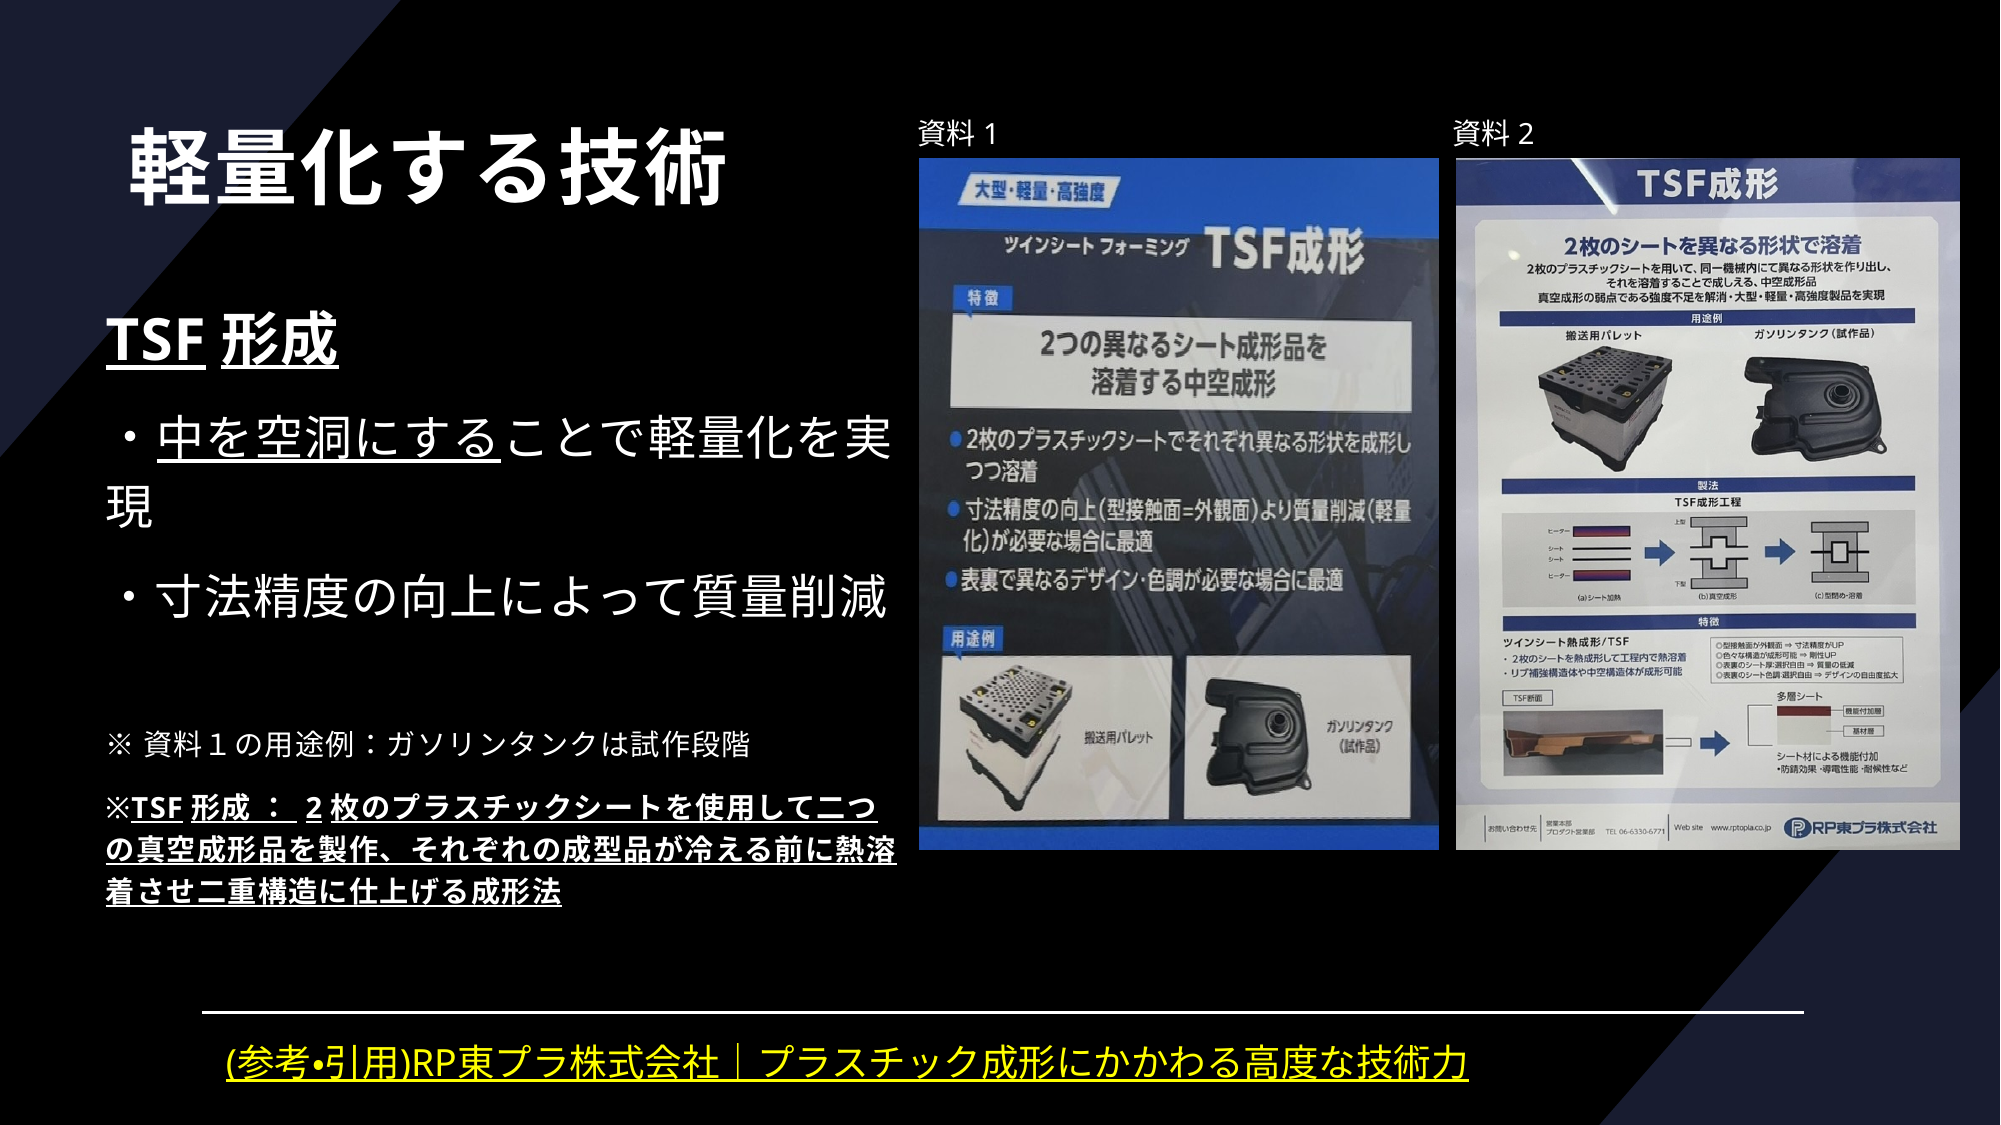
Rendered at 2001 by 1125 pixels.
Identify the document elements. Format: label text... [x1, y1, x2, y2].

picture [1456, 158, 1960, 850]
list TSF形成 ・中を空洞にすることで軽量化を実現 ・寸法精度の向上によって質量削減 ※資料１の用途例：ガソリンタンクは試作段階 ※TSF形成 ： 2枚のプラスチックシートを使用して二つの真空成形品を製作、それぞれの成型品が冷える前に熱溶着させ二重構造に仕上げる成形法 [87, 270, 920, 856]
title 軽量化する技術 [110, 47, 881, 270]
text_box 資料2 [1437, 108, 1550, 158]
picture [919, 158, 1439, 850]
text_box 資料1 [902, 108, 1060, 158]
text_box (参考・引用)RP東プラ株式会社｜プラスチック成形にかかわる高度な技術力 [211, 1031, 1484, 1101]
